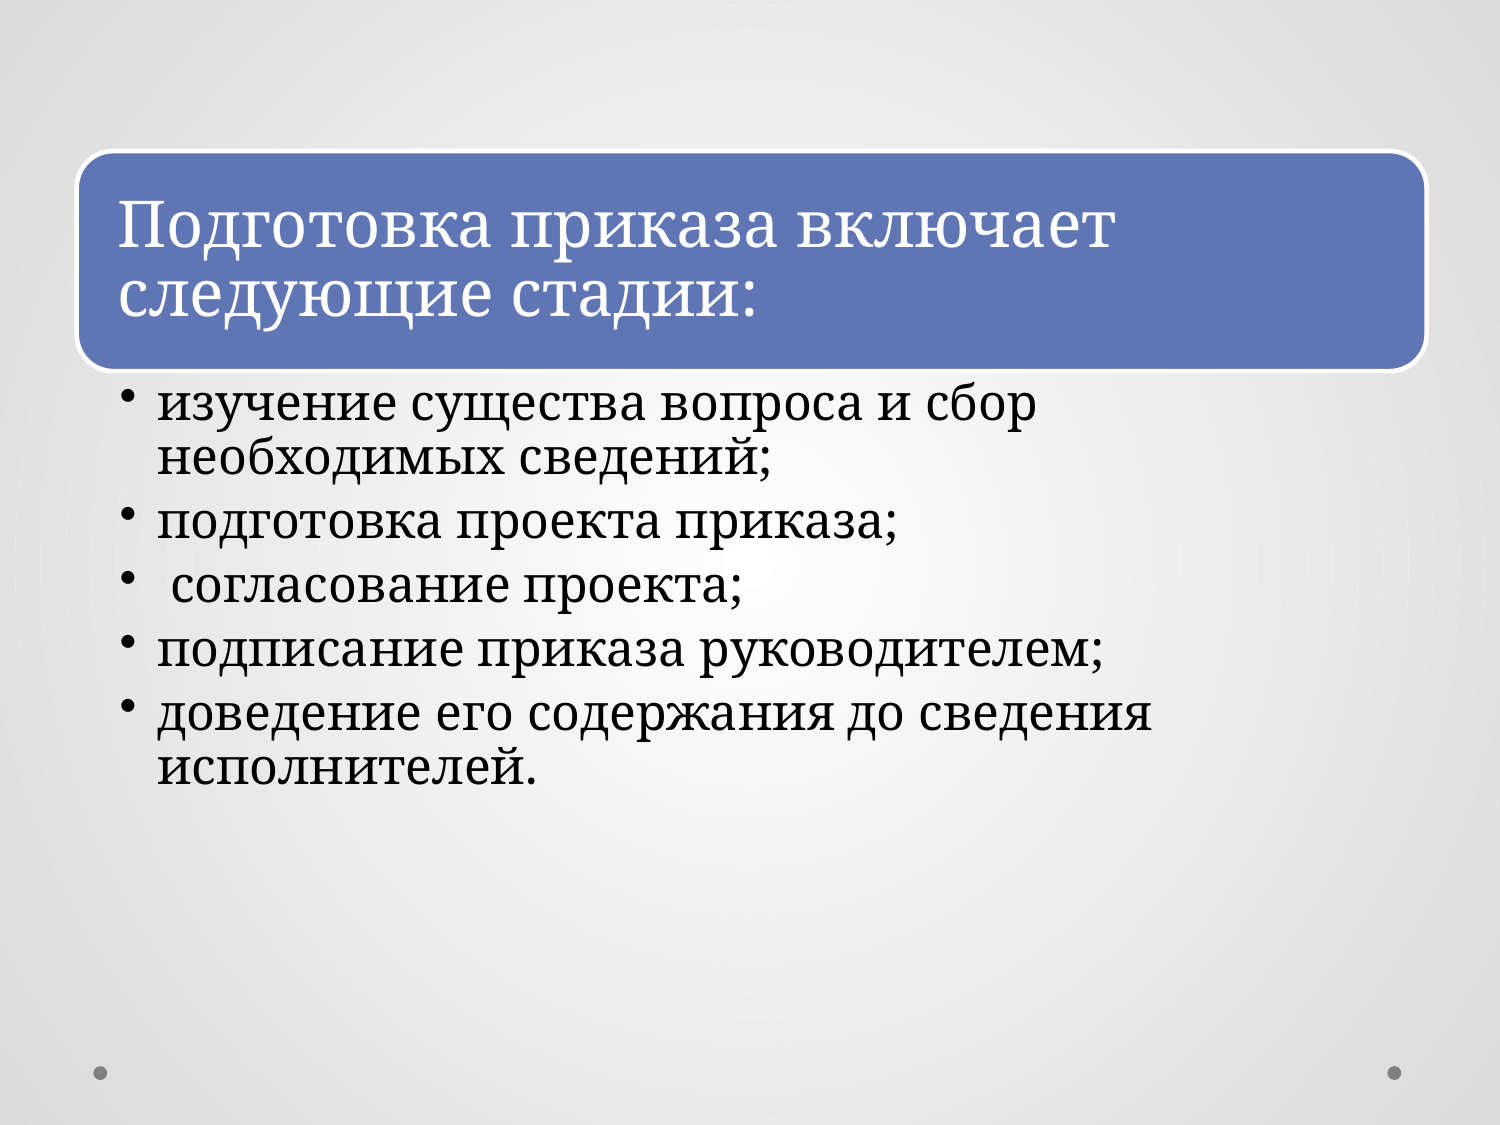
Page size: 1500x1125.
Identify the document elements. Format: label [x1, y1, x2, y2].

list [76, 136, 1427, 880]
